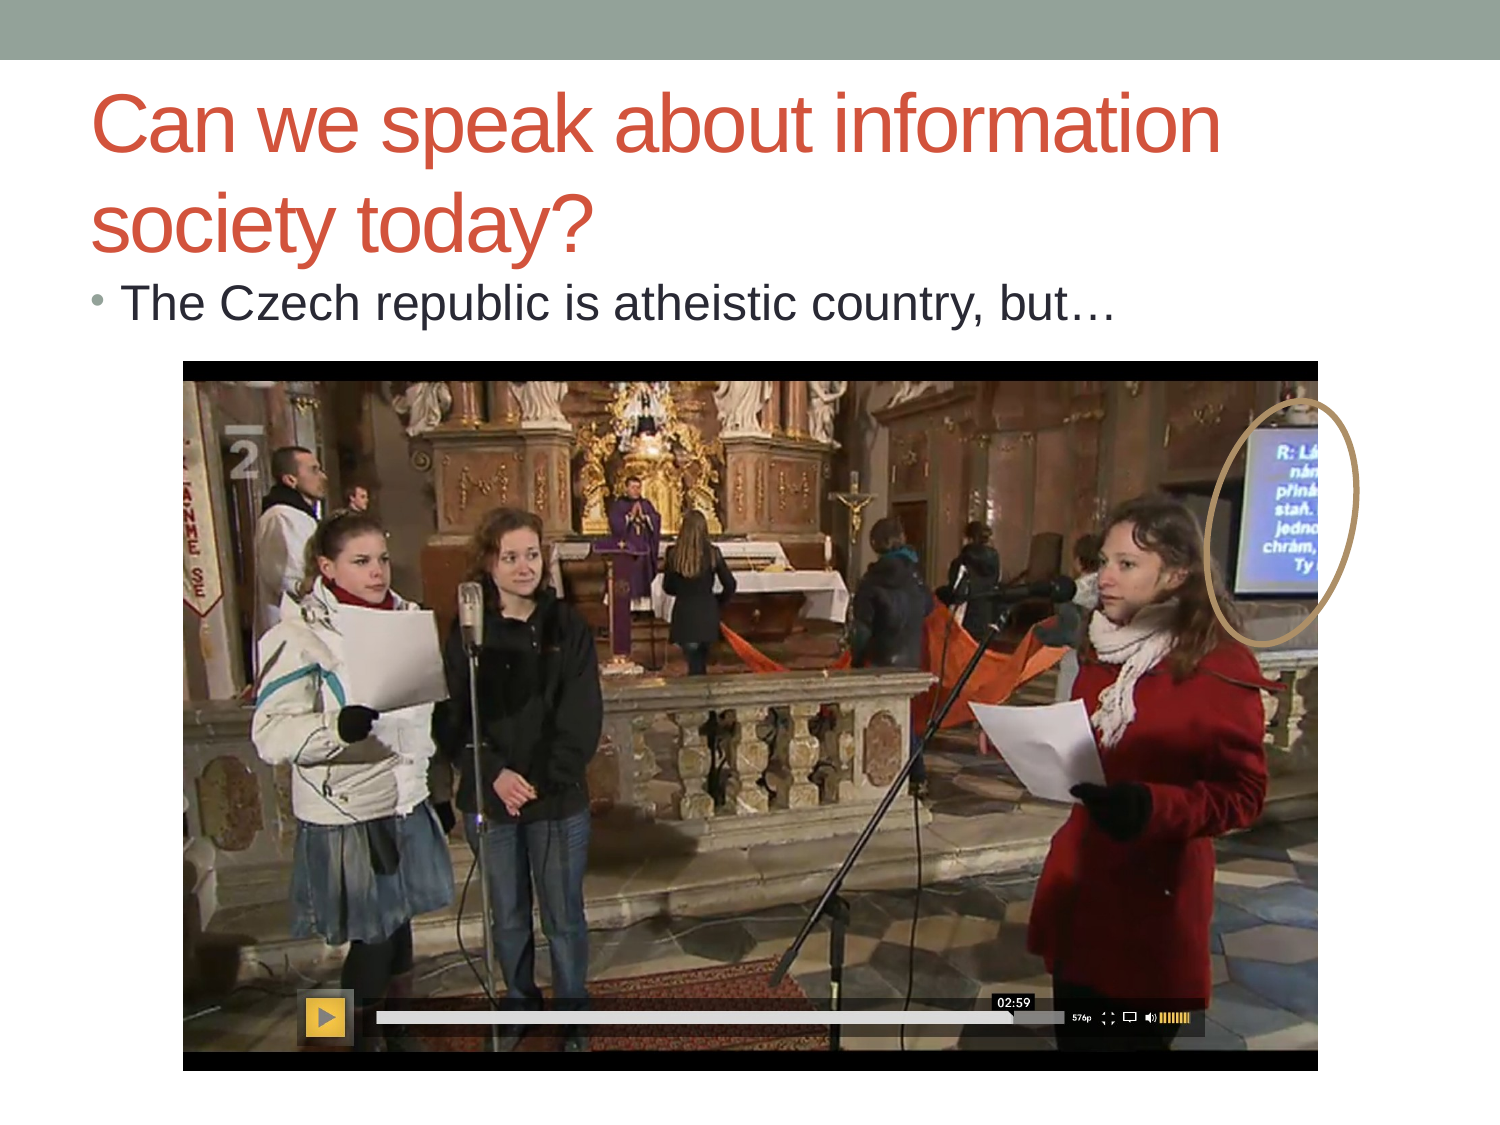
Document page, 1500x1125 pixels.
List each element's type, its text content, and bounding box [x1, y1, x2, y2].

list The Czech republic is atheistic country, but… [75, 262, 1425, 1063]
title Can we speak about information society today? [75, 87, 1425, 250]
text_box [1328, 410, 1357, 595]
picture [182, 361, 1318, 1071]
